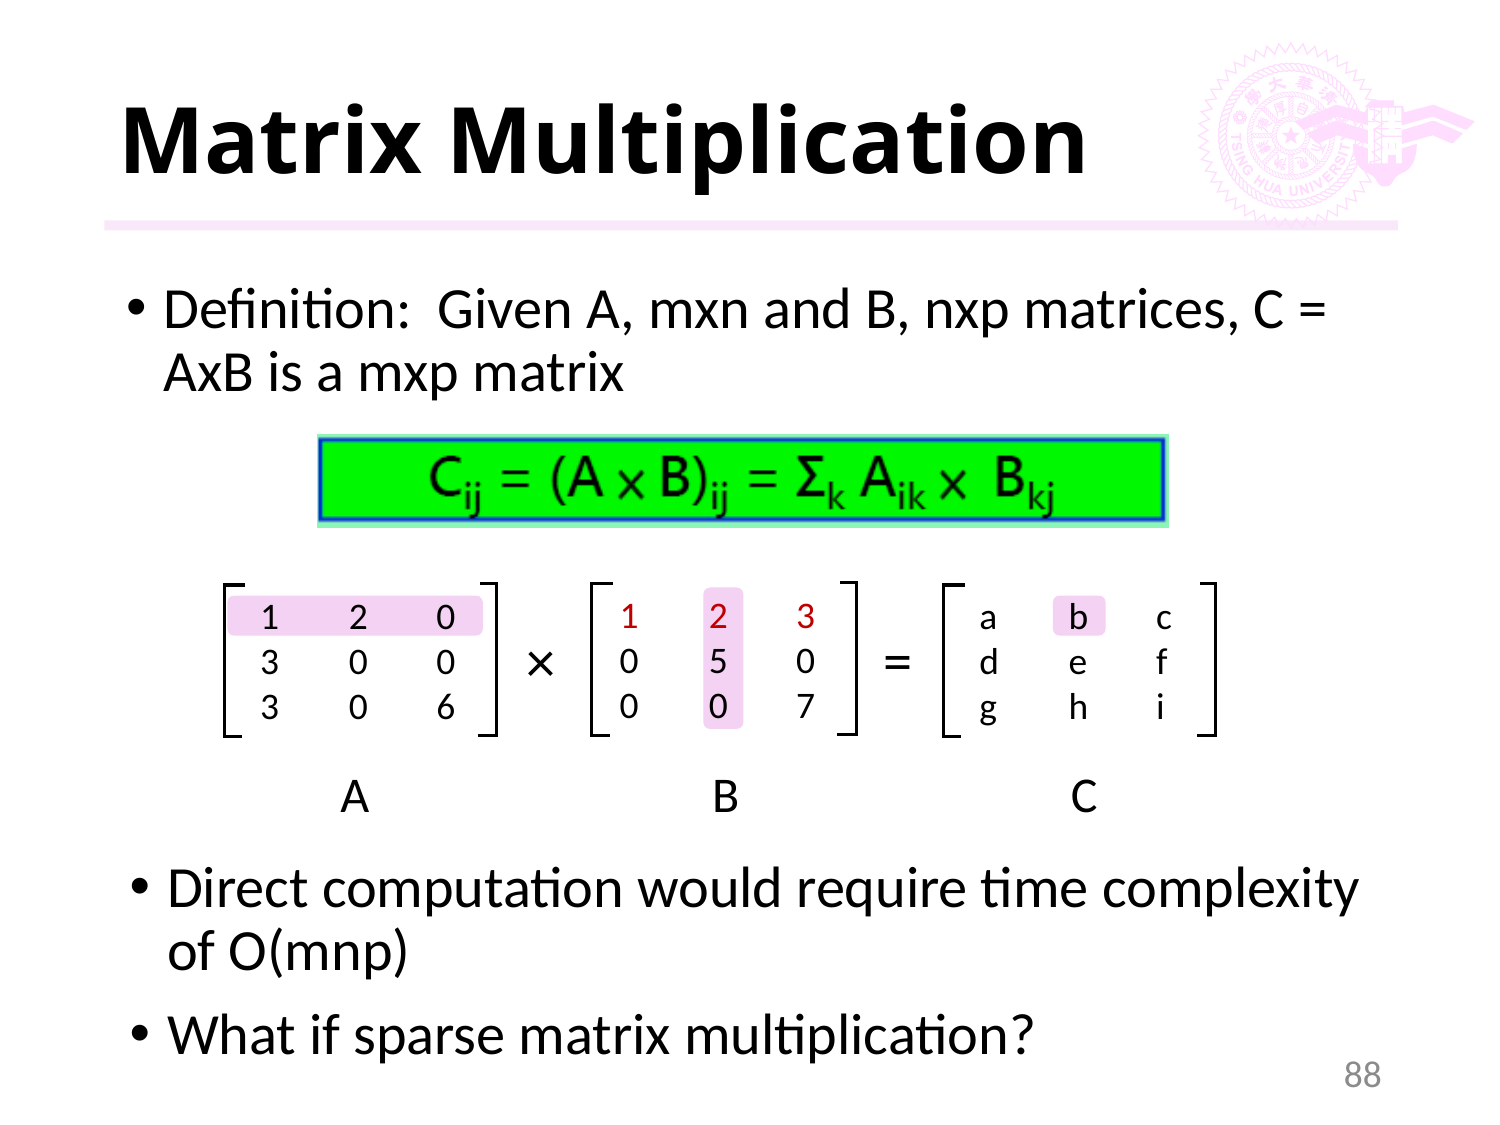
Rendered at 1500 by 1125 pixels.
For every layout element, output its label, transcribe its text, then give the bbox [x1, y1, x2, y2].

picture [317, 434, 1169, 528]
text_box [224, 582, 1216, 832]
slide_number 88 [1059, 1067, 1397, 1103]
list Definition: Given A, mxn and B, nxp matrices, C = AxB is a mxp matrix [111, 270, 1405, 429]
text_box Direct computation would require time complexity of O(mnp) What if sparse matrix multiplication? [114, 850, 1409, 1067]
title Matrix Multiplication [103, 59, 1397, 228]
